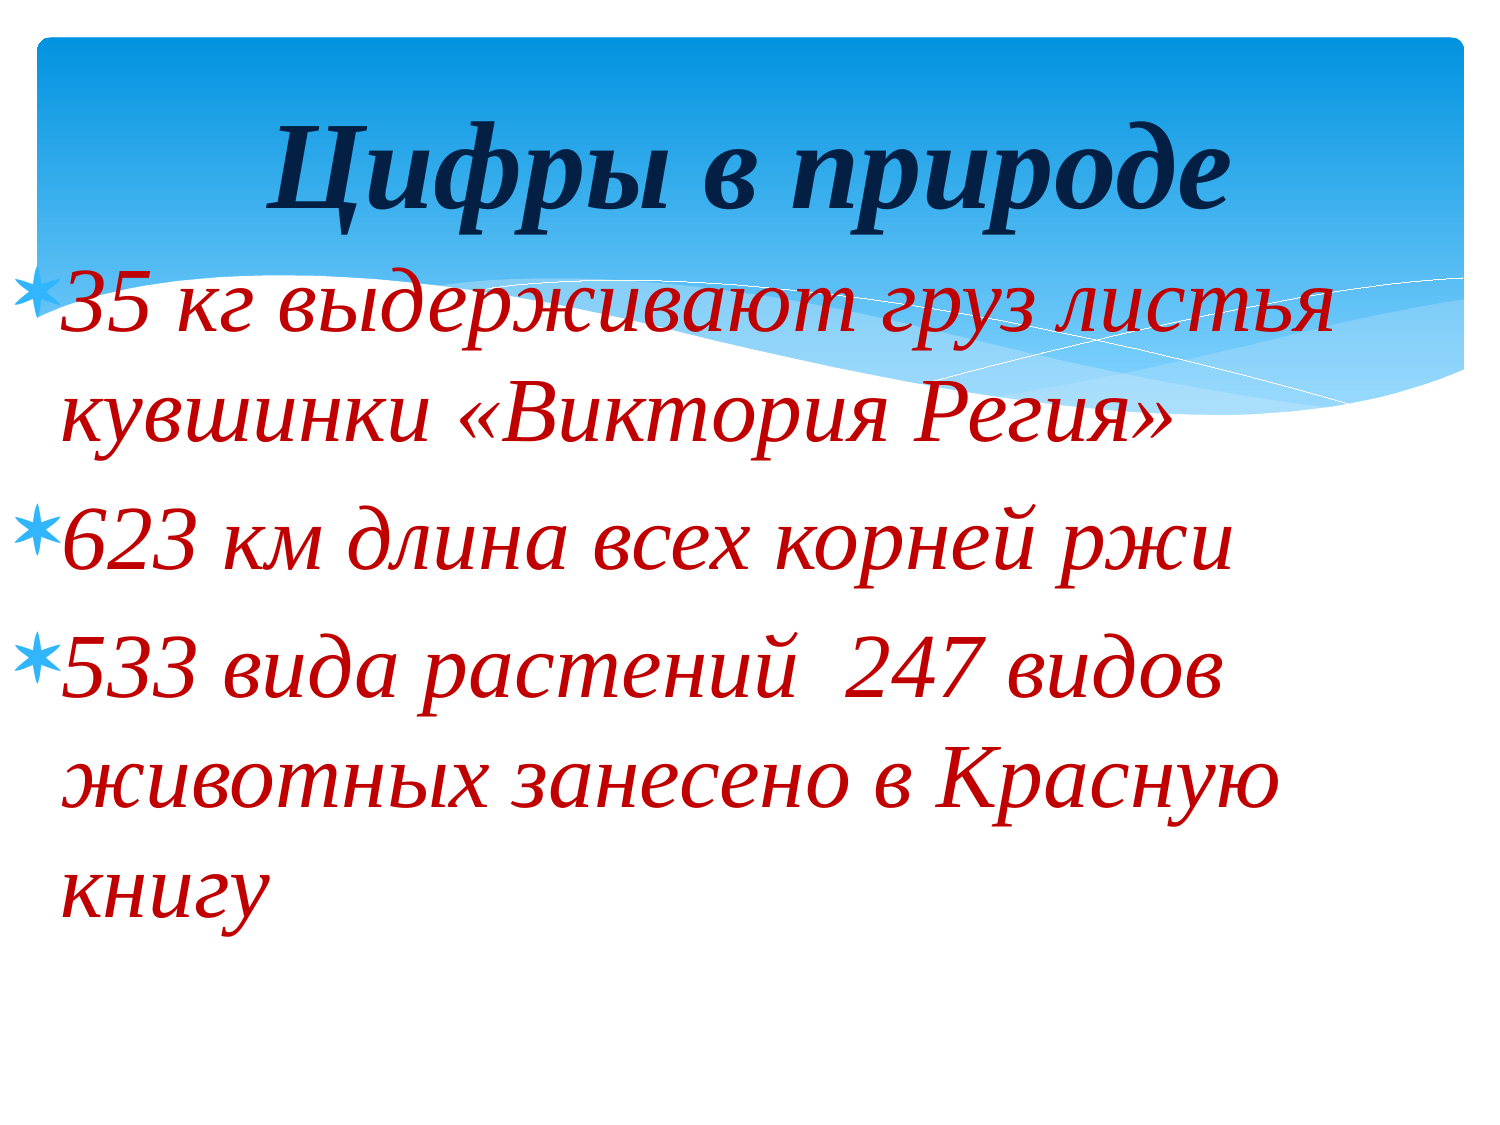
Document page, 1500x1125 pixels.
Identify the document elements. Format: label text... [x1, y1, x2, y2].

list 35 кг выдерживают груз листья кувшинки «Виктория Регия» 623 км длина всех корней ржи 533 вида растений 247 видов животных занесено в Красную книгу [0, 231, 1500, 1005]
title Цифры в природе [75, 55, 1425, 261]
